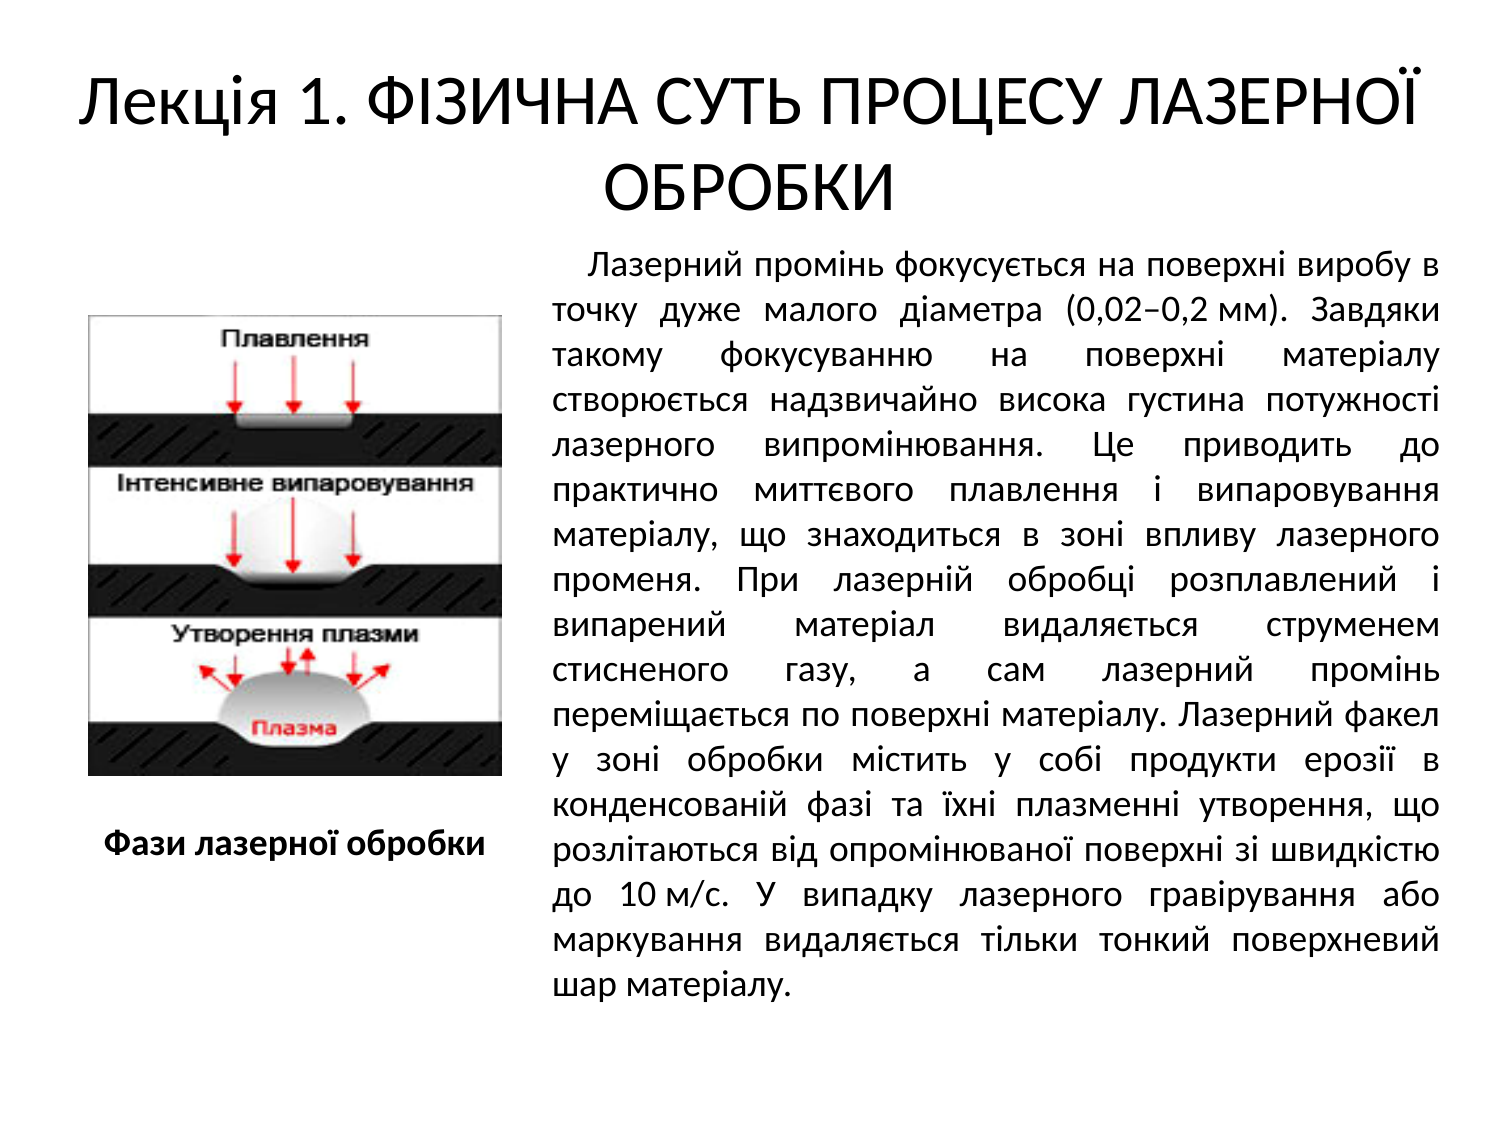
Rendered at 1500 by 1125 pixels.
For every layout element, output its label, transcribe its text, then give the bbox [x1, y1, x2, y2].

text_box Фази лазерної обробки [89, 810, 502, 871]
picture [88, 315, 503, 776]
title Лекція 1. ФІЗИЧНА СУТЬ ПРОЦЕСУ ЛАЗЕРНОЇ ОБРОБКИ [0, 45, 1500, 233]
text_box Лазерний промінь фокусується на поверхні виробу в точку дуже малого діаметра (0,02–0,2 мм). Завдяки такому фокусуванню на поверхні матеріалу створюється надзвичайно висока густина потужності лазерного випромінювання. Це приводить до практично миттєвого плавлення і випаровування матеріалу, що знаходиться в зоні впливу лазерного променя. При лазерній обробці розплавлений і випарений матеріал видаляється струменем стисненого газу, а сам лазерний промінь переміщається по поверхні матеріалу. Лазерний факел у зоні обробки містить у собі продукти ерозії в конденсованій фазі та їхні плазменні утворення, що розлітаються від опромінюваної поверхні зі швидкістю до 10 м/с. У випадку лазерного гравірування або маркування видаляється тільки тонкий поверхневий шар матеріалу. [537, 231, 1456, 1012]
